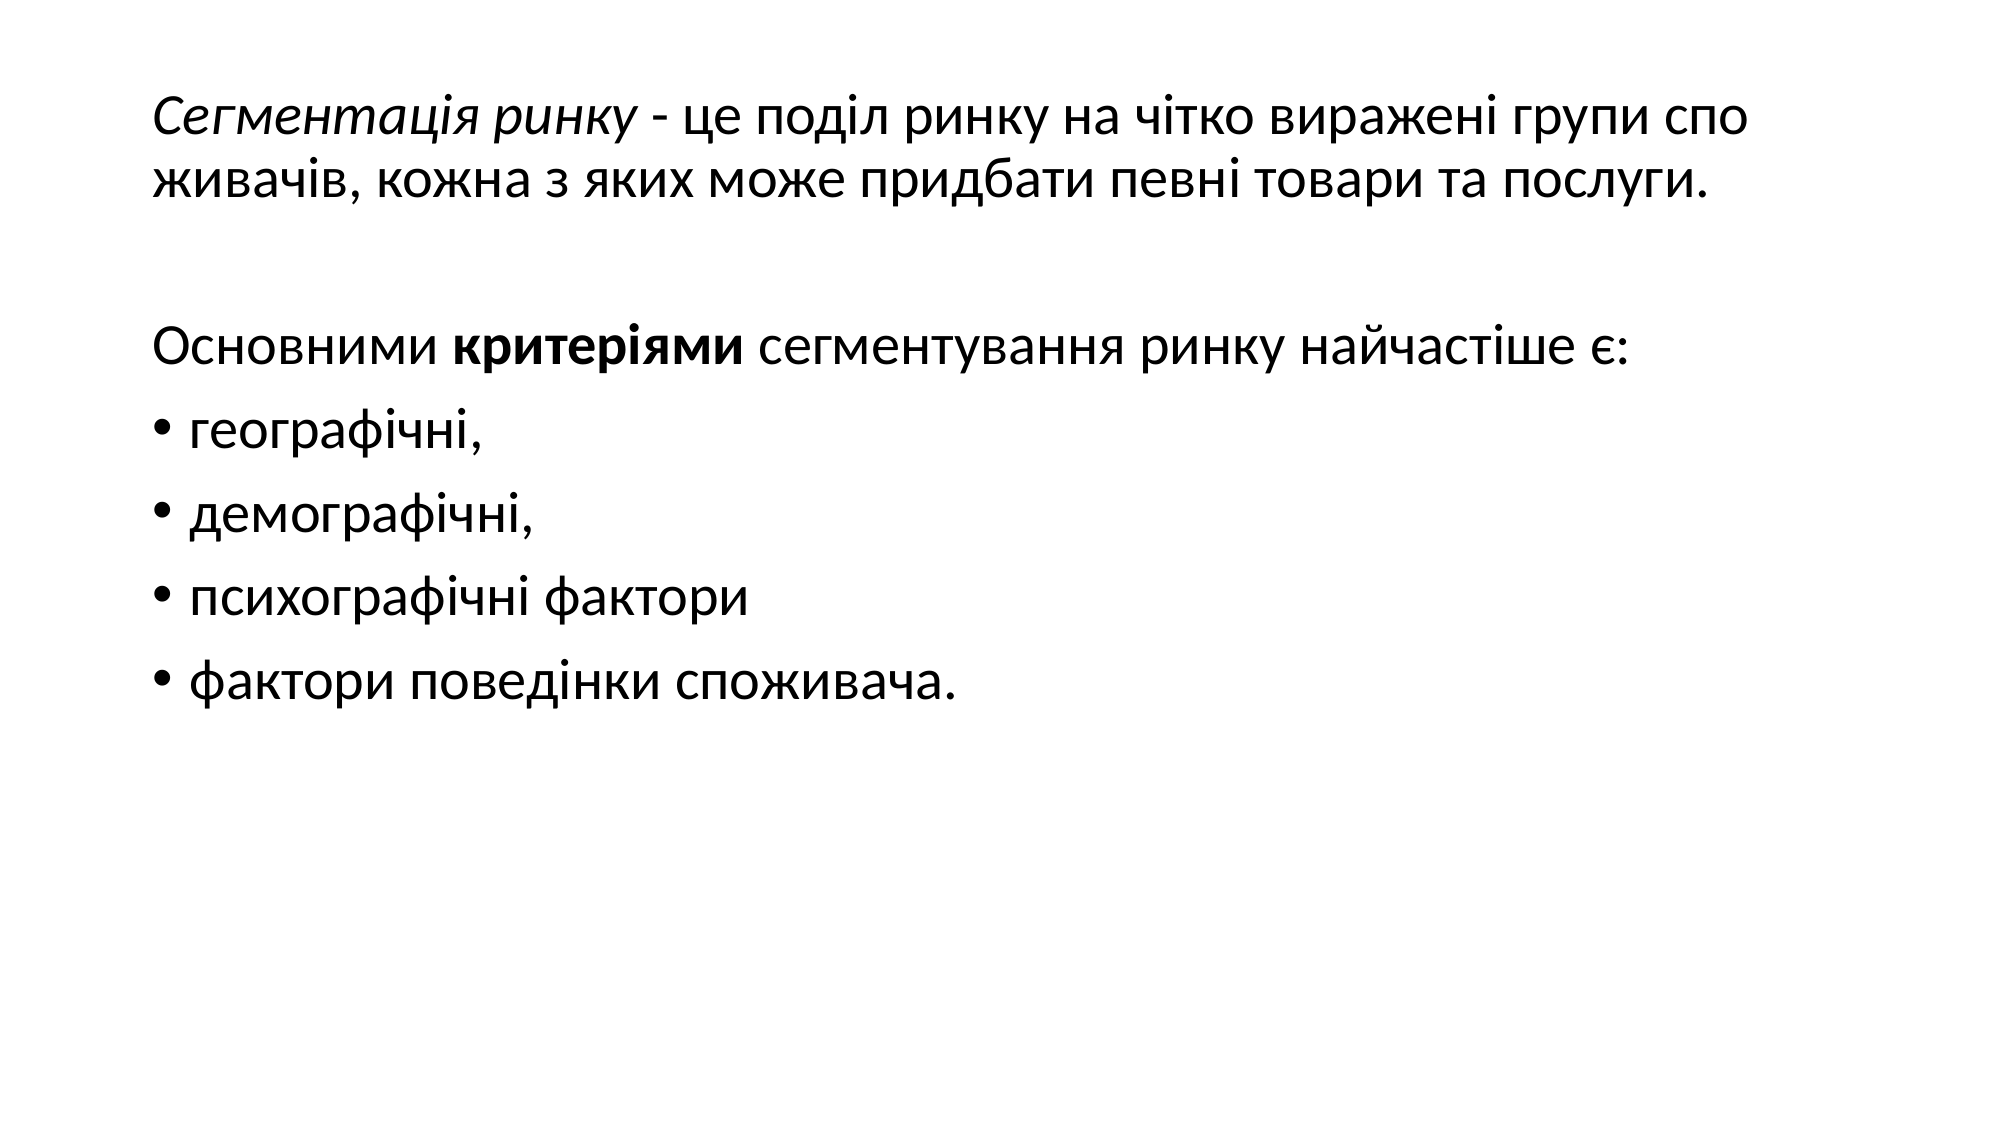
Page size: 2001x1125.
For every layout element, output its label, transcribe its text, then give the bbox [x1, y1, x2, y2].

list Сегментація ринку - це поділ ринку на чітко виражені групи спо­живачів, кожна з яких може придбати певні товари та послуги. Основними критеріями сегментування ринку найчастіше є: географі­чні, демографічні, психографічні фактори фактори поведінки спожи­вача. [137, 76, 1863, 1014]
